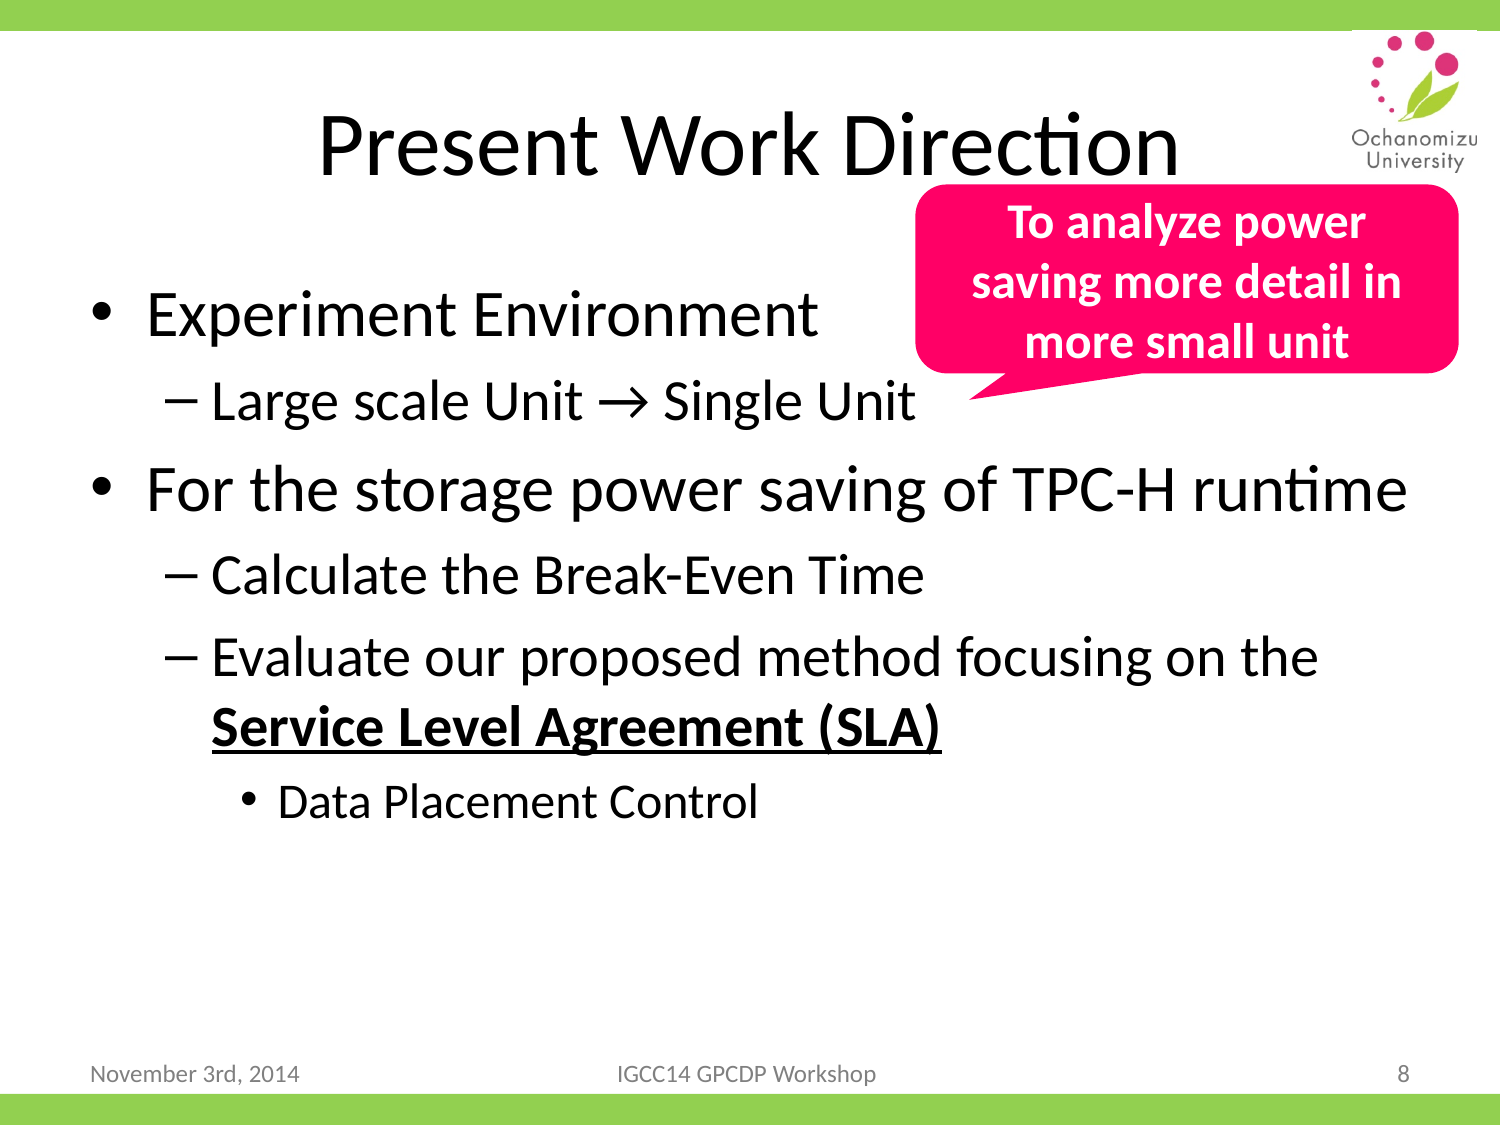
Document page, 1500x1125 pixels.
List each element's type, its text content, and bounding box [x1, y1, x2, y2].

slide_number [75, 1042, 425, 1103]
picture [1352, 30, 1477, 173]
list Experiment Environment Large scale Unit → Single Unit For the storage power saving of TPC-H runtime Calculate the Break-Even Time Evaluate our proposed method focusing on the Service Level Agreement (SLA) Data Placement Control [75, 262, 1447, 1005]
slide_number 8 [1074, 1042, 1425, 1103]
footer IGCC14 GPCDP Workshop [512, 1042, 988, 1103]
title Present Work Direction [75, 45, 1425, 233]
text_box To analyze power saving more detail in more small unit [913, 182, 1461, 402]
